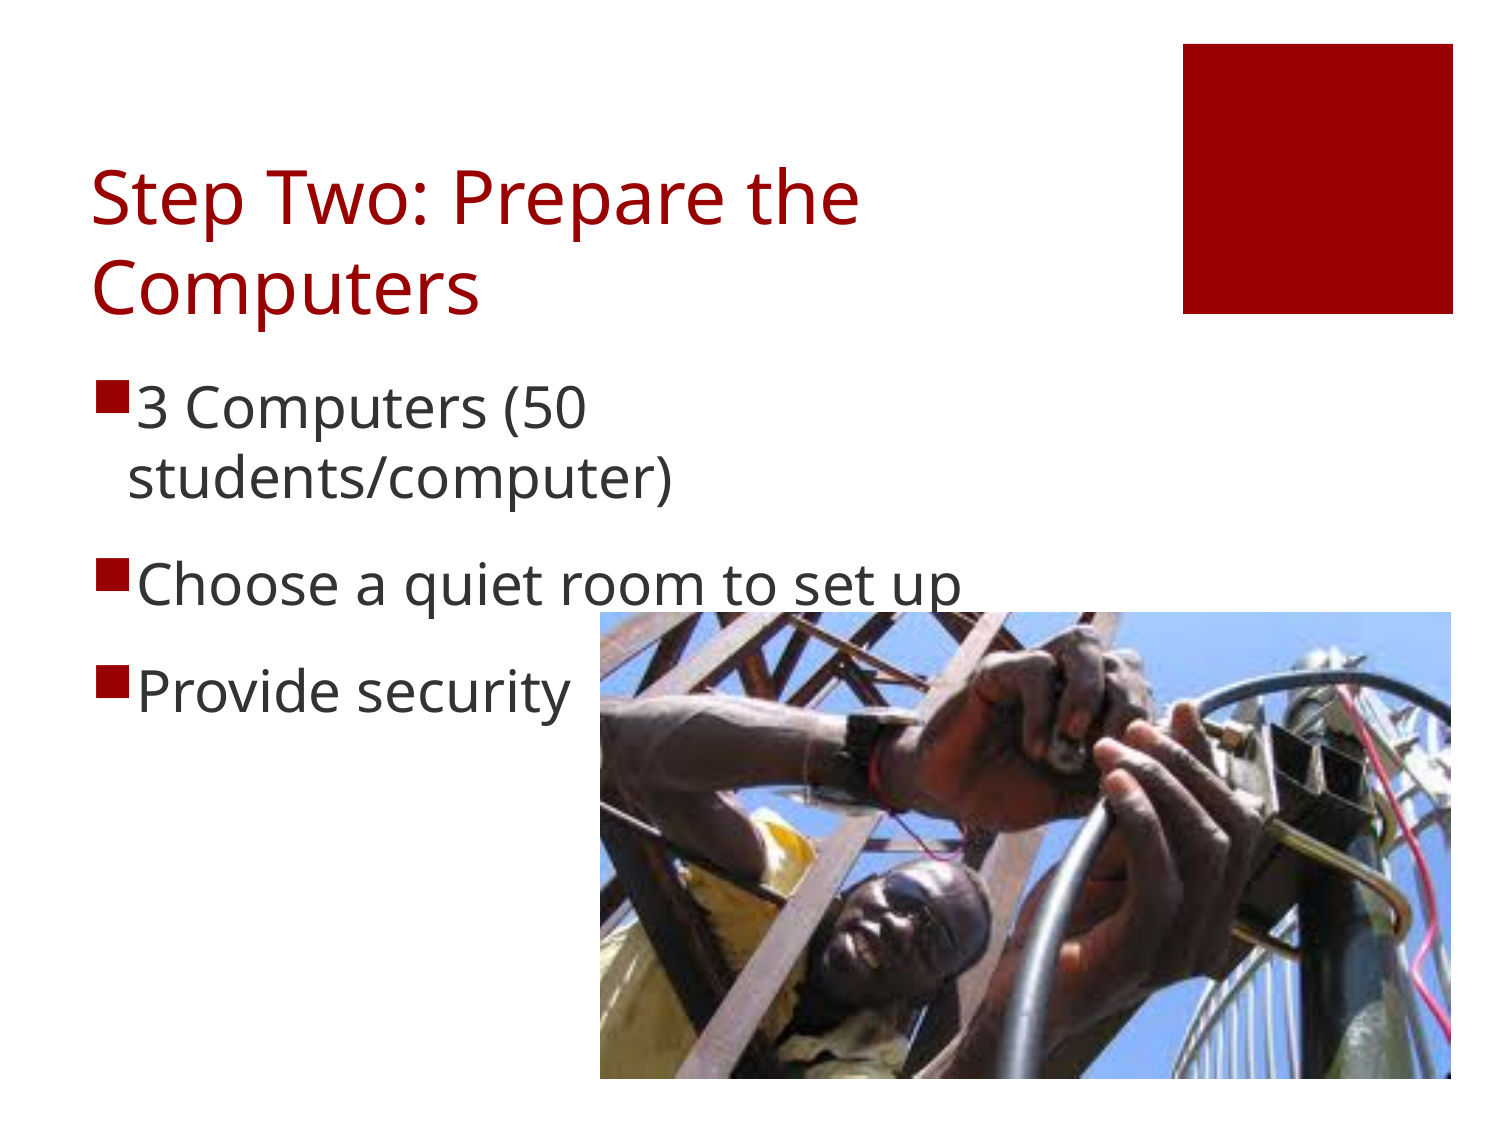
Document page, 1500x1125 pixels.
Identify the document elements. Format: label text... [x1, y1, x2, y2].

picture [599, 611, 1451, 1079]
title Step Two: Prepare the Computers [75, 149, 1143, 338]
list 3 Computers (50 students/computer) Choose a quiet room to set up Provide security [75, 362, 1143, 1005]
